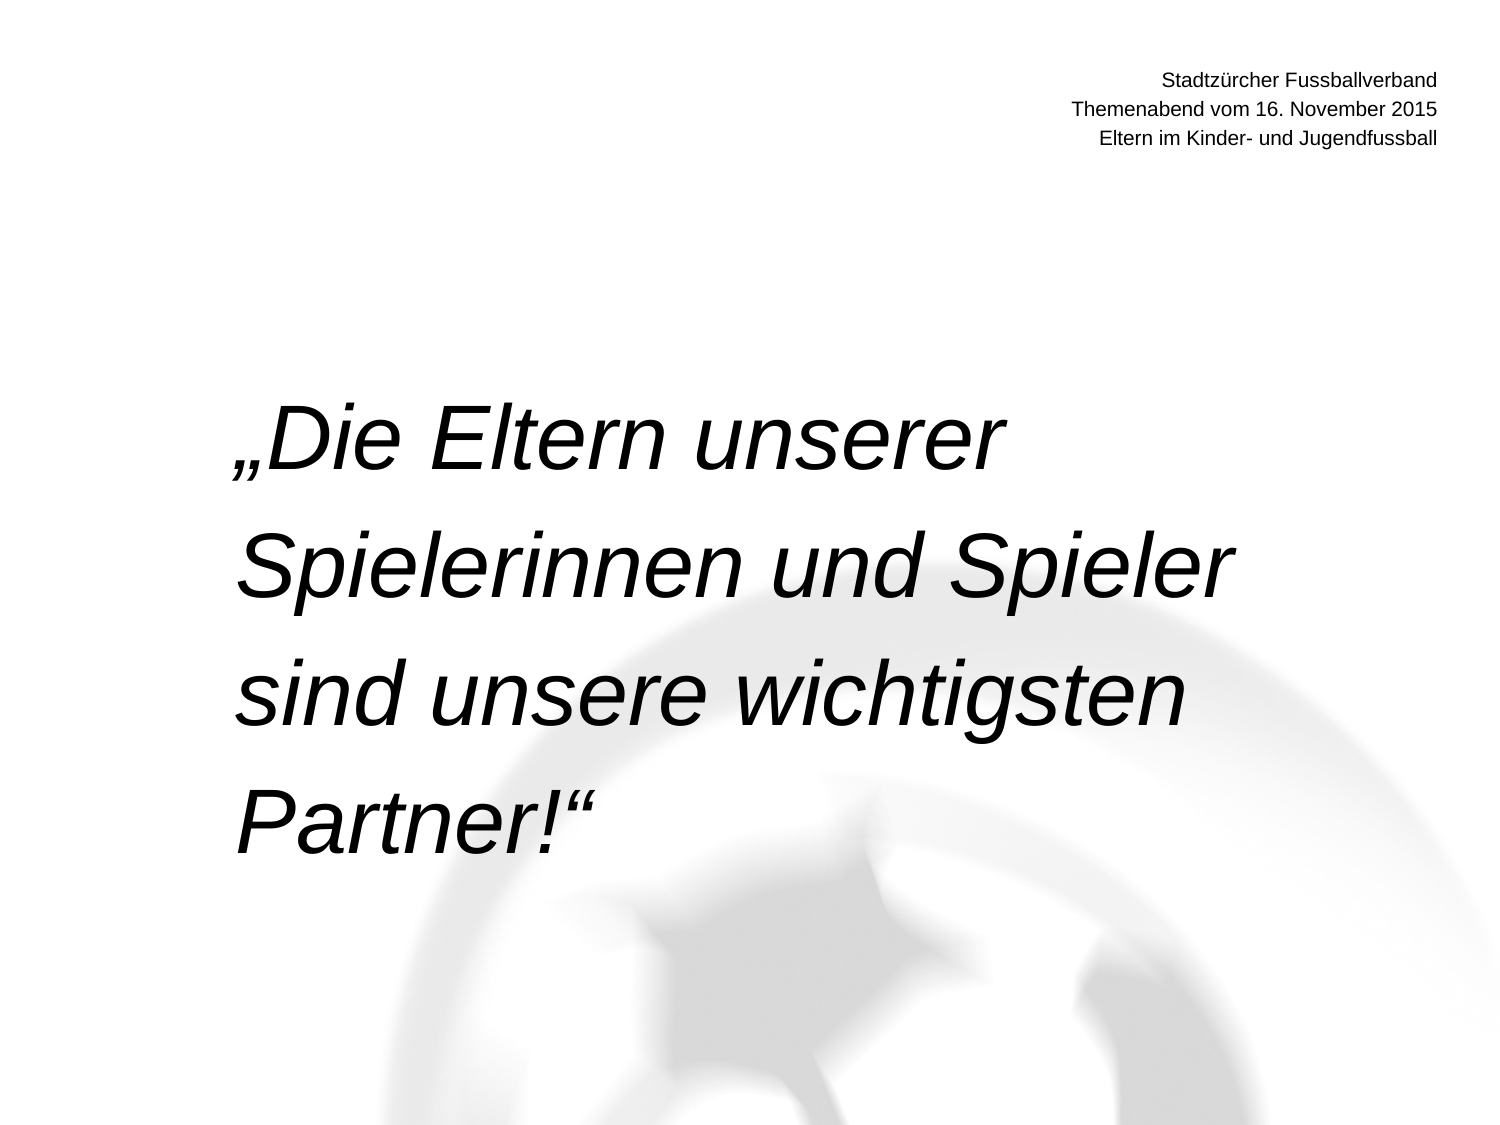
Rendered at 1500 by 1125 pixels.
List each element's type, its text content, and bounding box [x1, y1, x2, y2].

picture [362, 542, 1500, 1125]
text_box „Die Eltern unserer Spielerinnen und Spieler sind unsere wichtigsten Partner!“ [235, 377, 1438, 917]
text_box Stadtzürcher Fussballverband Themenabend vom 16. November 2015 Eltern im Kinder- und Jugendfussball [537, 66, 1438, 388]
